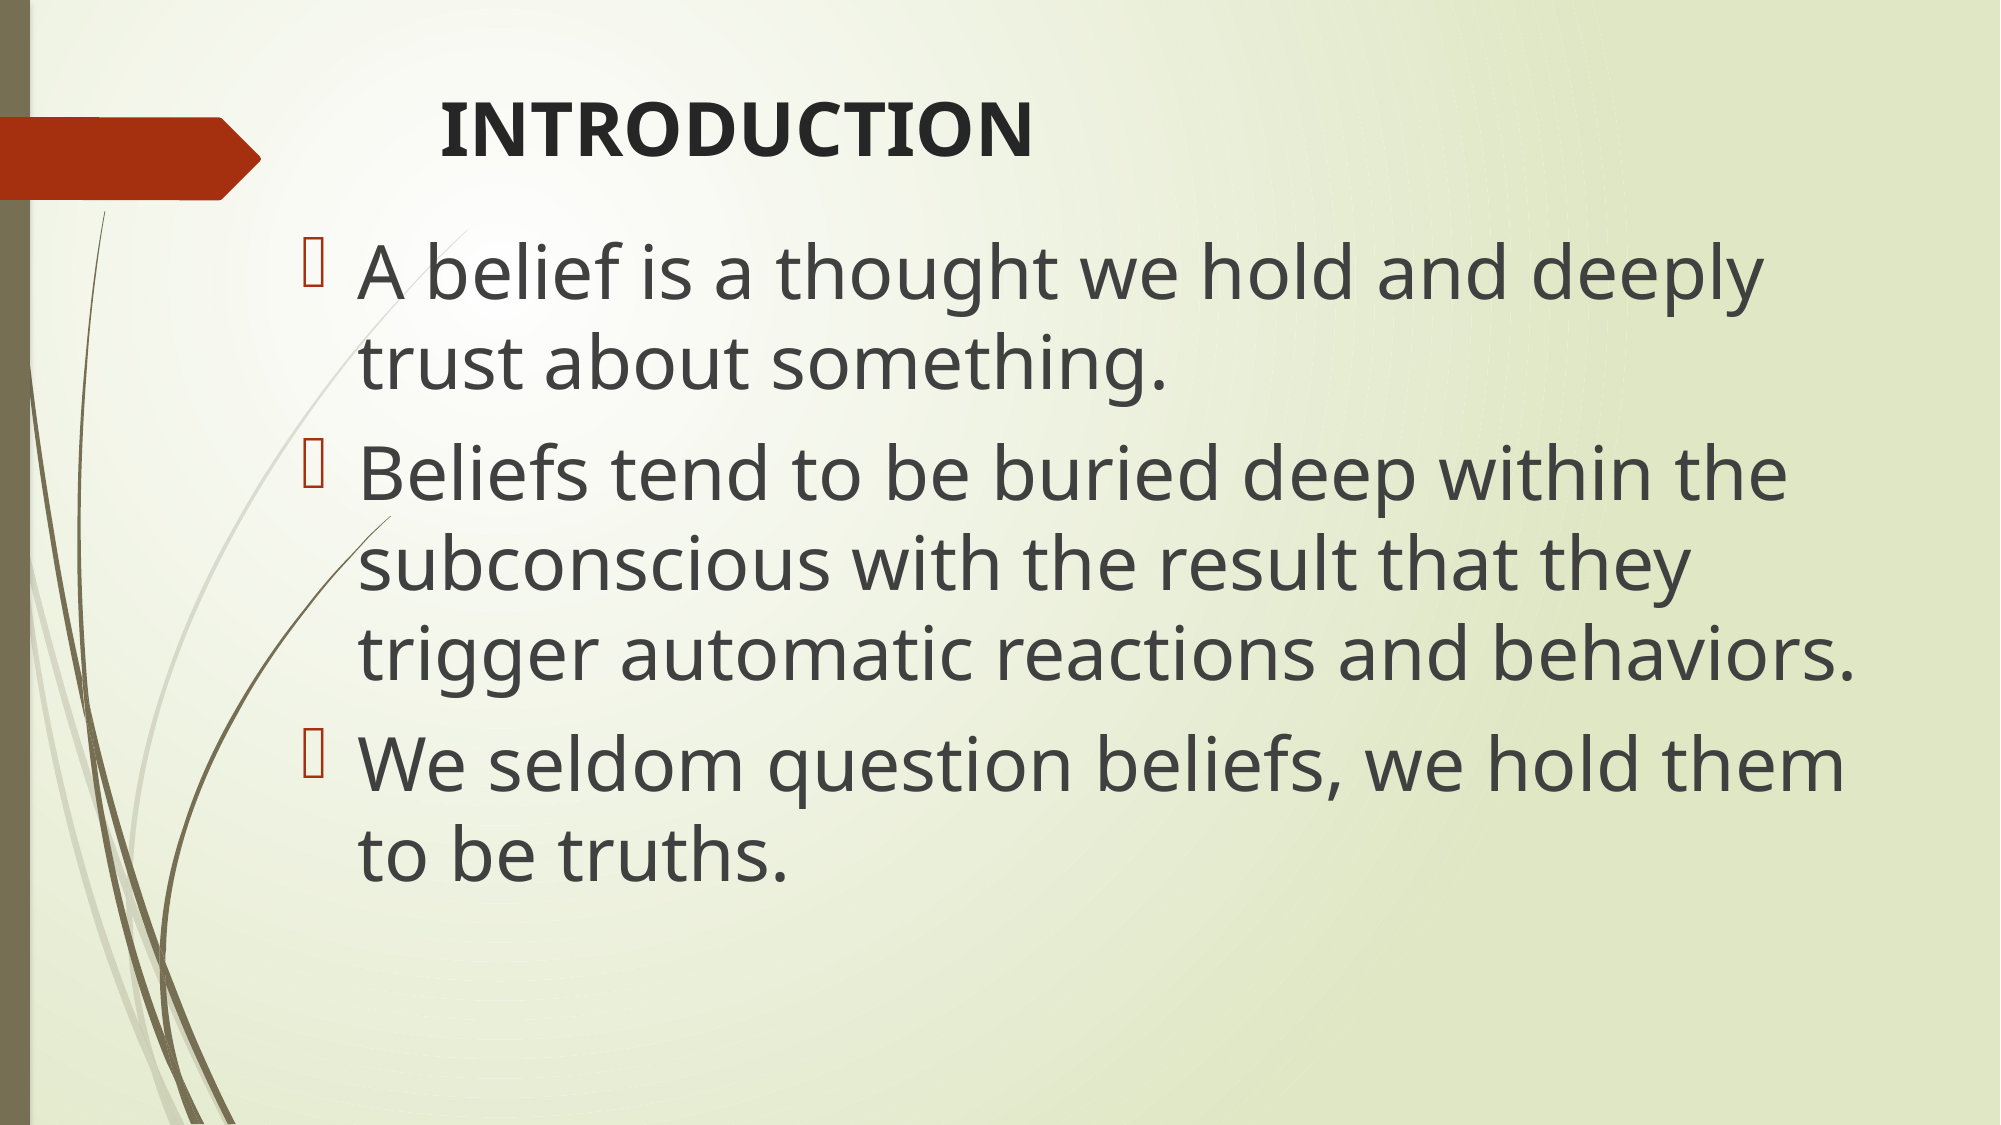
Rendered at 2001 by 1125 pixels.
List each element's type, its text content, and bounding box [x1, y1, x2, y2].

title INTRODUCTION [425, 73, 1888, 216]
list A belief is a thought we hold and deeply trust about something. Beliefs tend to be buried deep within the subconscious with the result that they trigger automatic reactions and behaviors. We seldom question beliefs, we hold them to be truths. [286, 216, 1888, 1055]
